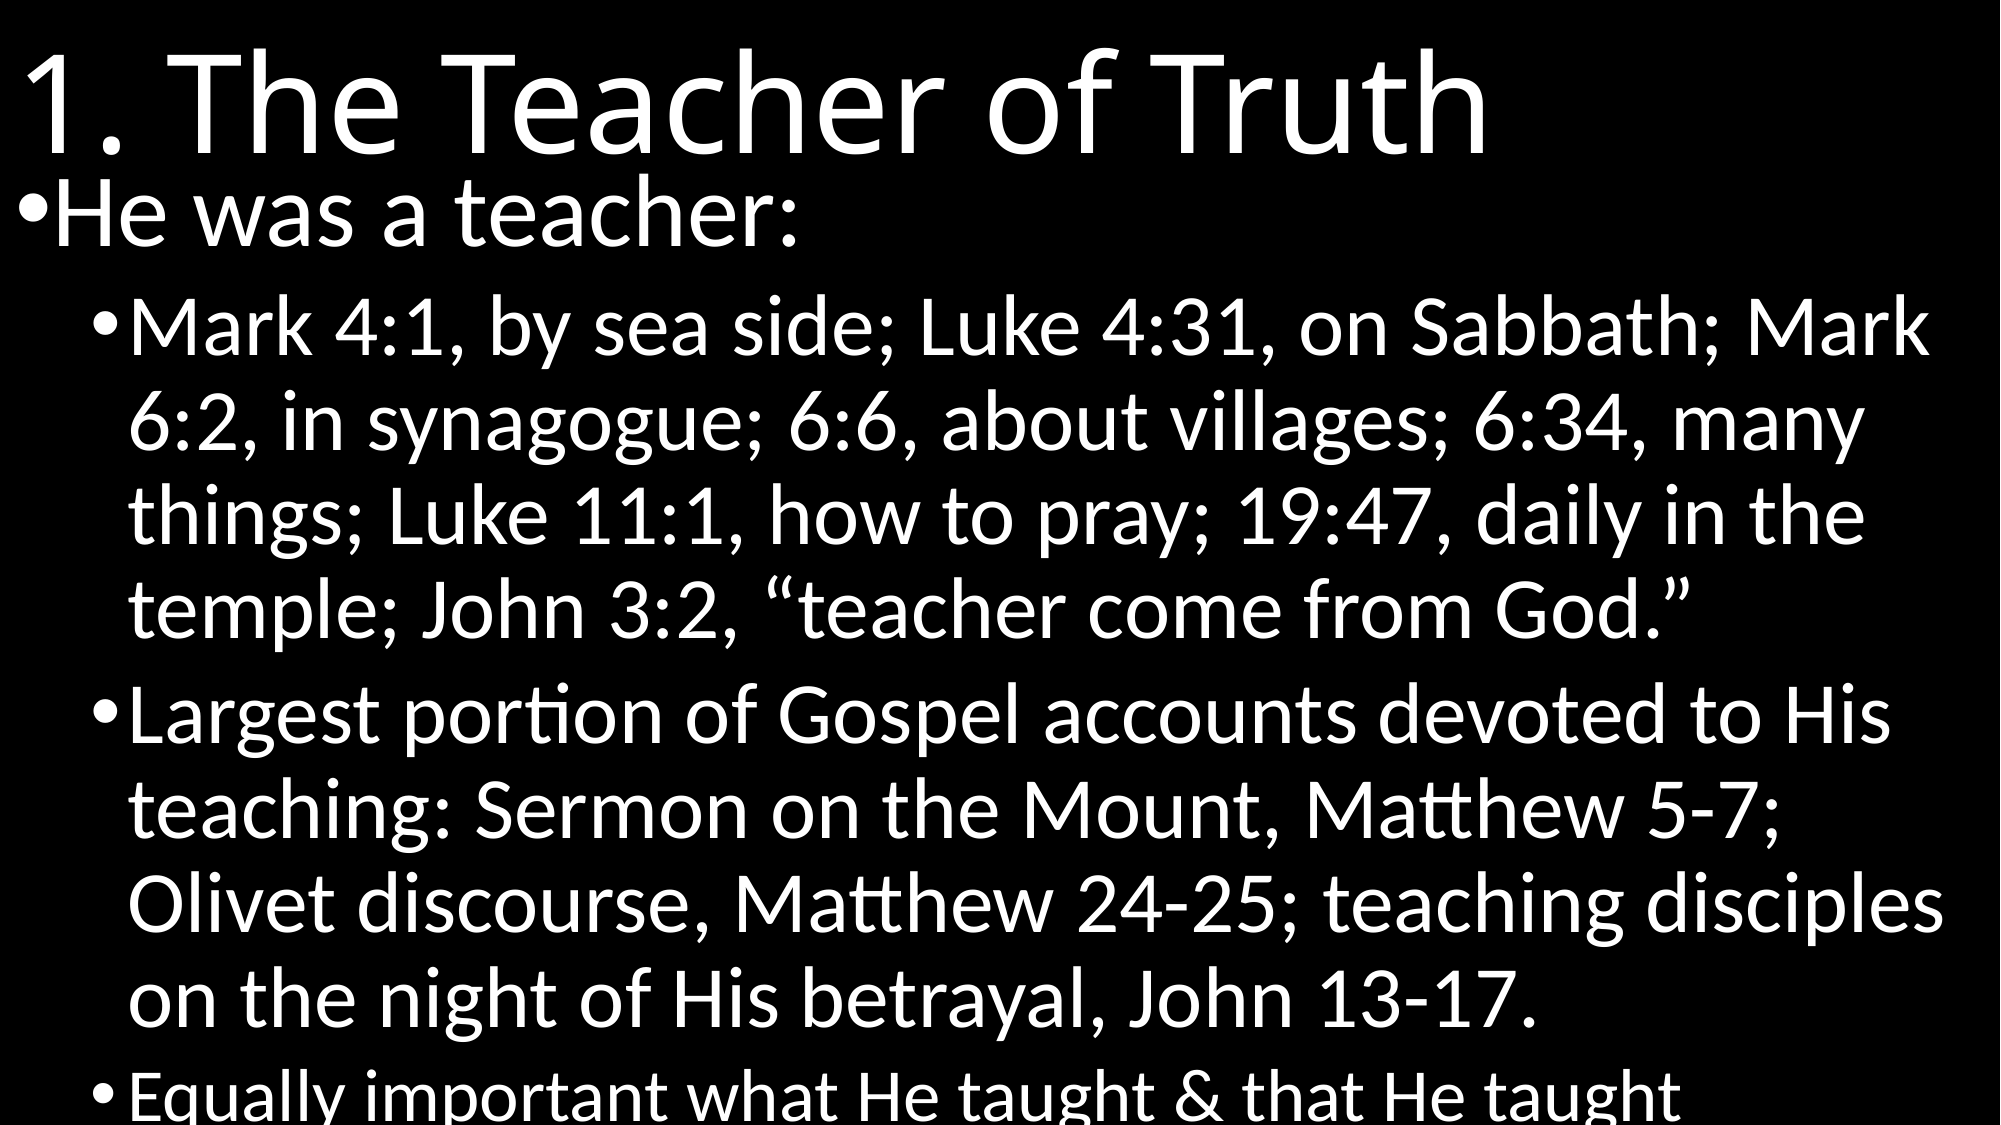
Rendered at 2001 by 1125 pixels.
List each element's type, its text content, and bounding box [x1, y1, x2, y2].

title 1. The Teacher of Truth [0, 0, 2000, 149]
list He was a teacher: Mark 4:1, by sea side; Luke 4:31, on Sabbath; Mark 6:2, in synagogue; 6:6, about villages; 6:34, many things; Luke 11:1, how to pray; 19:47, daily in the temple; John 3:2, “teacher come from God.” Largest portion of Gospel accounts devoted to His teaching: Sermon on the Mount, Matthew 5-7; Olivet discourse, Matthew 24-25; teaching disciples on the night of His betrayal, John 13-17. Equally important what He taught & that He taught [0, 149, 2000, 1125]
